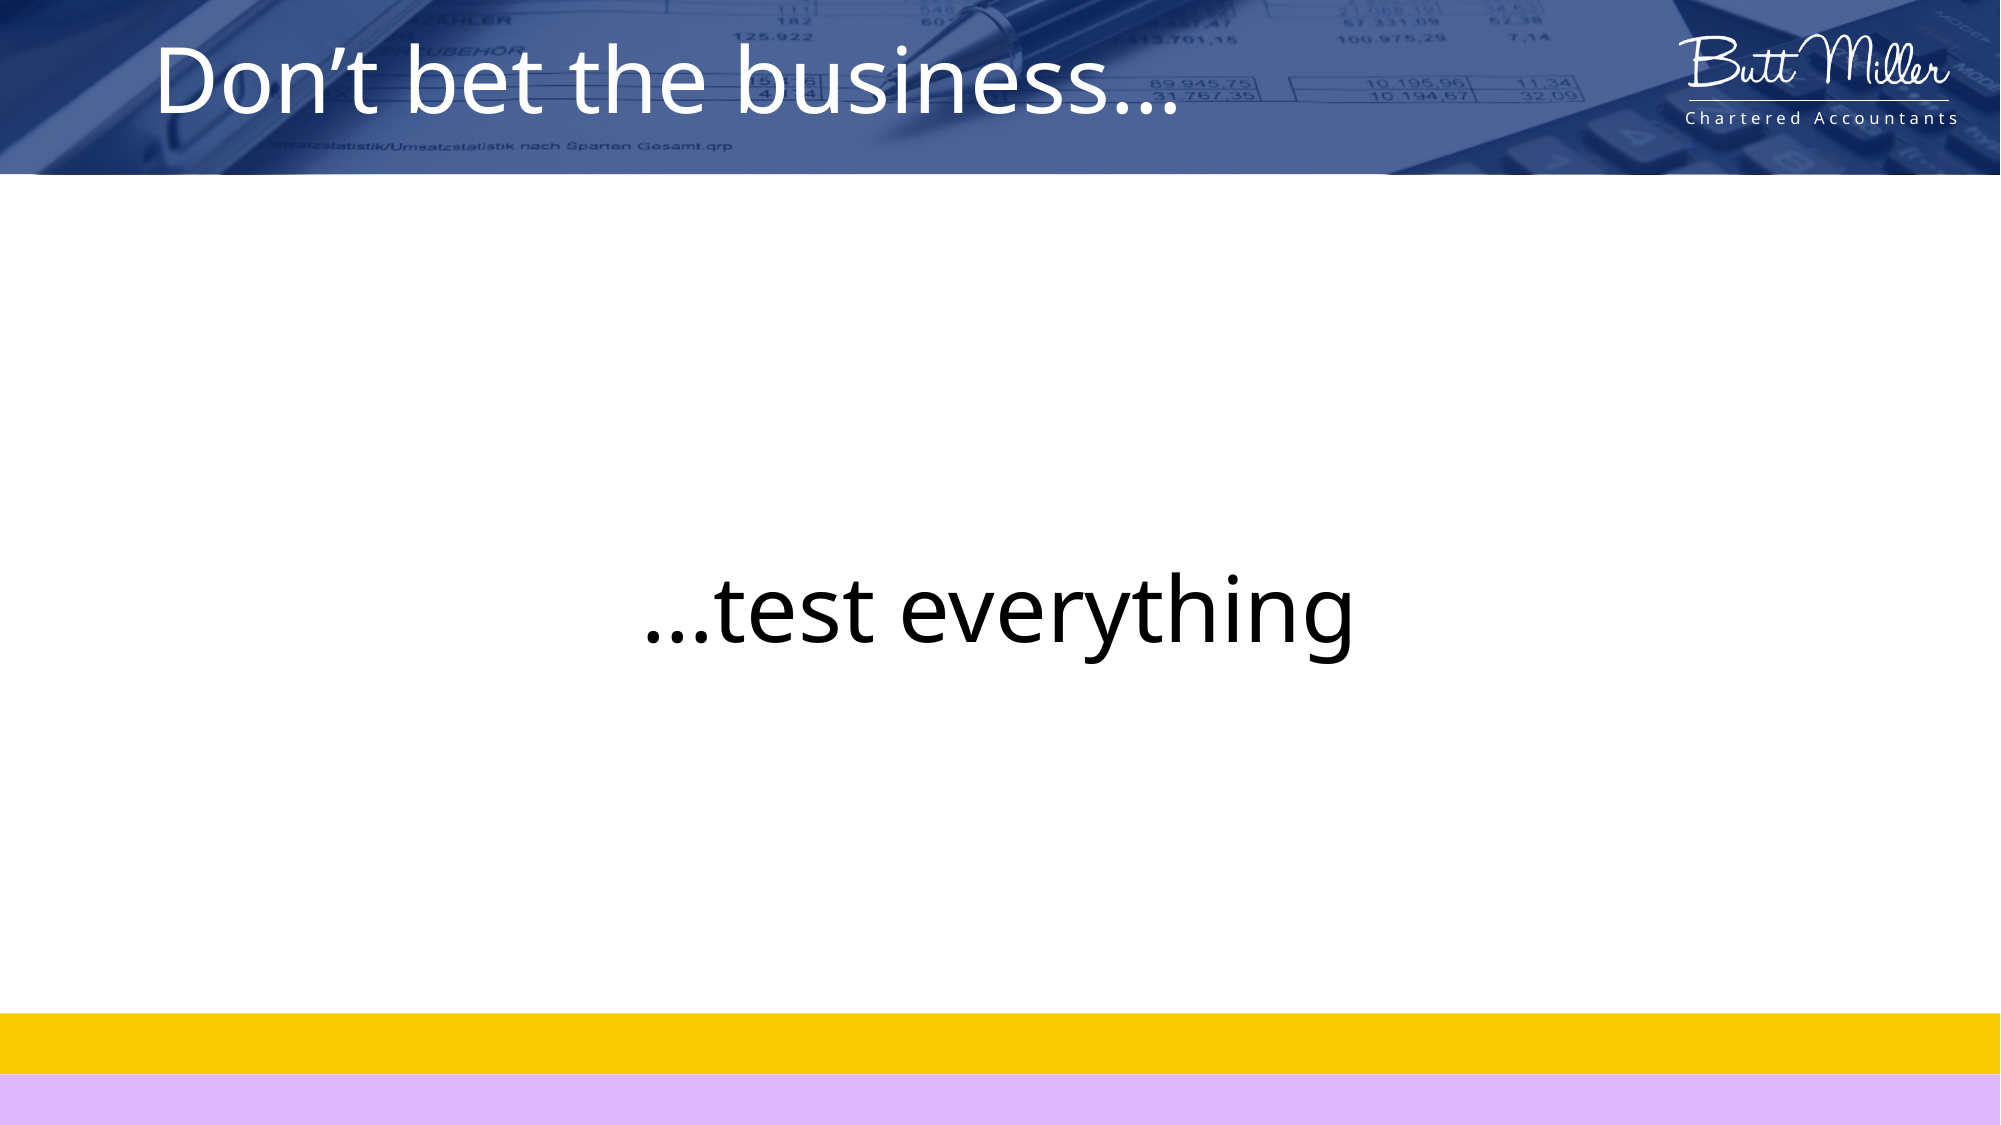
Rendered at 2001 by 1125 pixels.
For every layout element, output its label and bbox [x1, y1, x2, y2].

list [137, 212, 1863, 1014]
picture [1677, 33, 1950, 89]
title [137, 0, 1628, 175]
